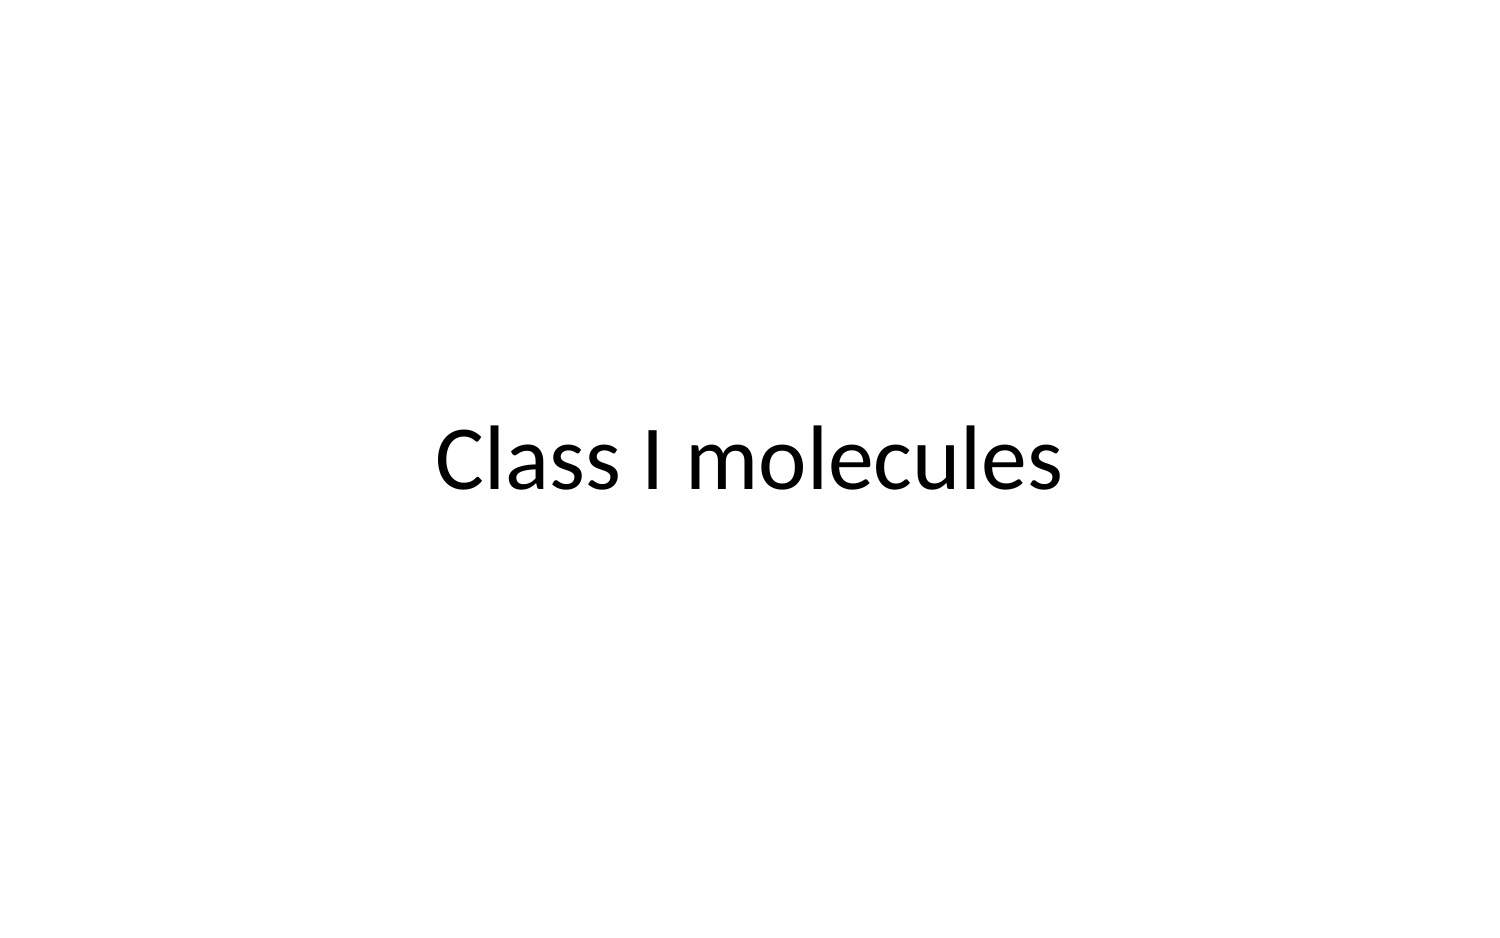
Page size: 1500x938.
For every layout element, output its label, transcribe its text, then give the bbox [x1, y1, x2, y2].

title Class I molecules [75, 375, 1425, 532]
